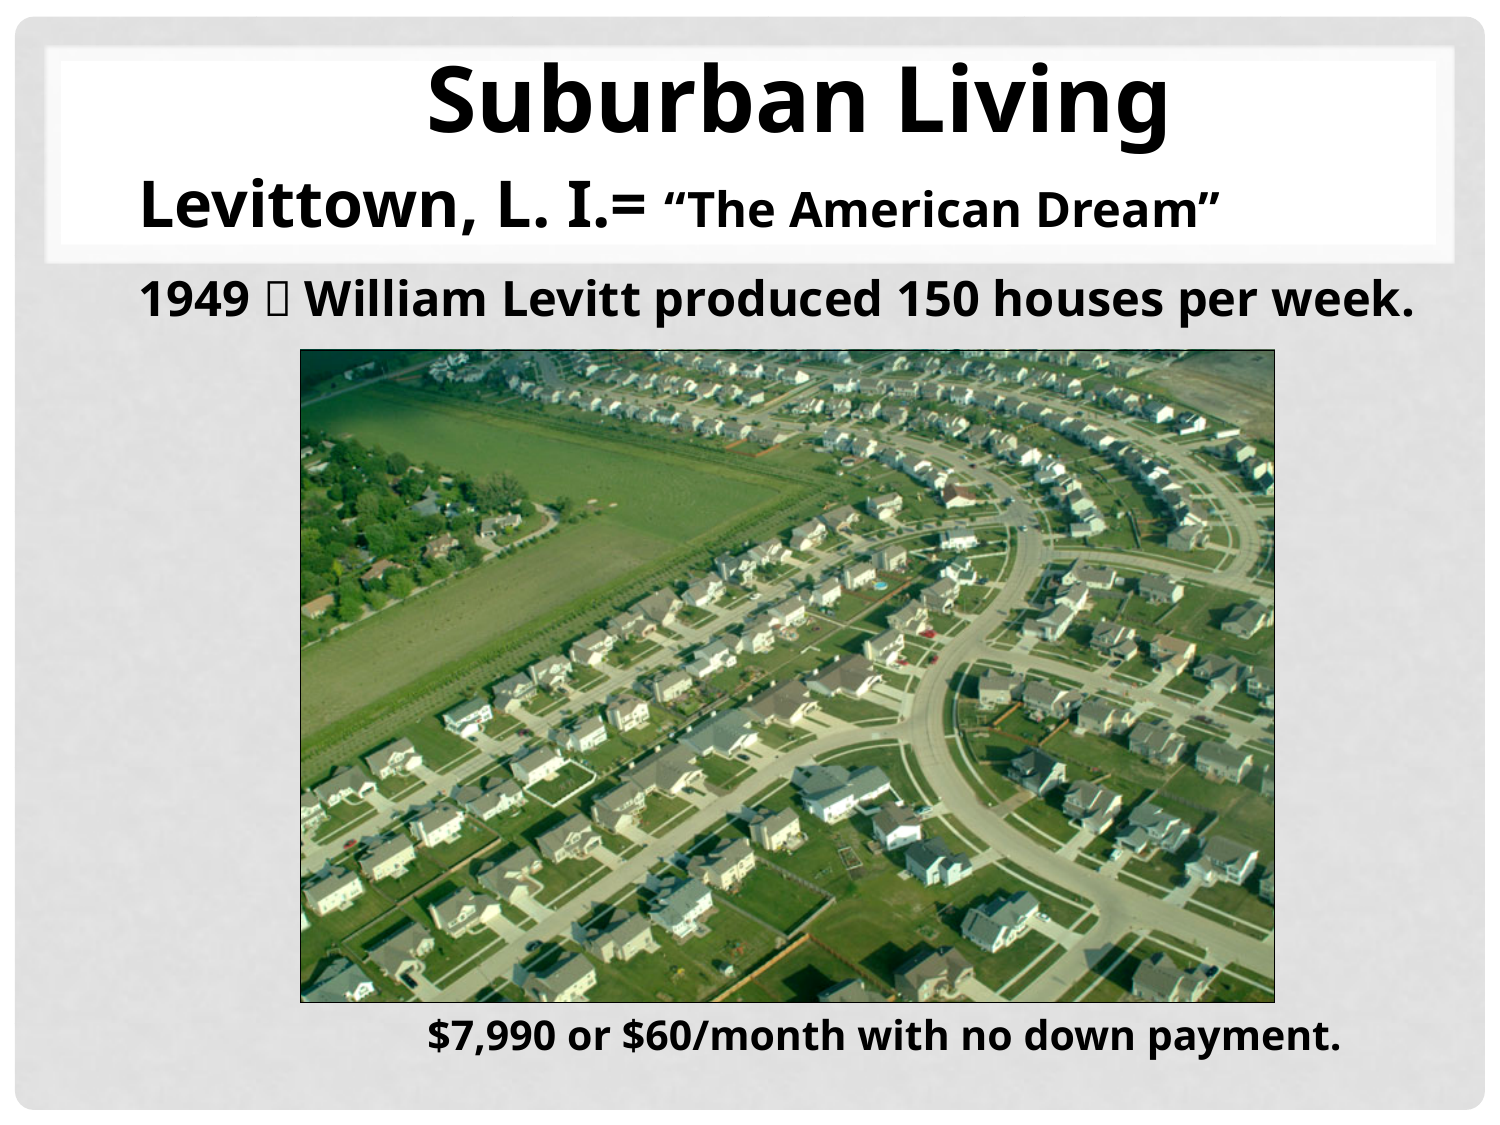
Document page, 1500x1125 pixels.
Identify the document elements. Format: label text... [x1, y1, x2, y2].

text_box 1949  William Levitt produced 150 houses per week. [123, 259, 1435, 334]
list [299, 349, 1276, 1003]
text_box Suburban Living [411, 33, 1212, 159]
text_box Levittown, L. I.= “The American Dream” [123, 155, 1500, 248]
text_box $7,990 or $60/month with no down payment. [374, 1001, 1395, 1066]
